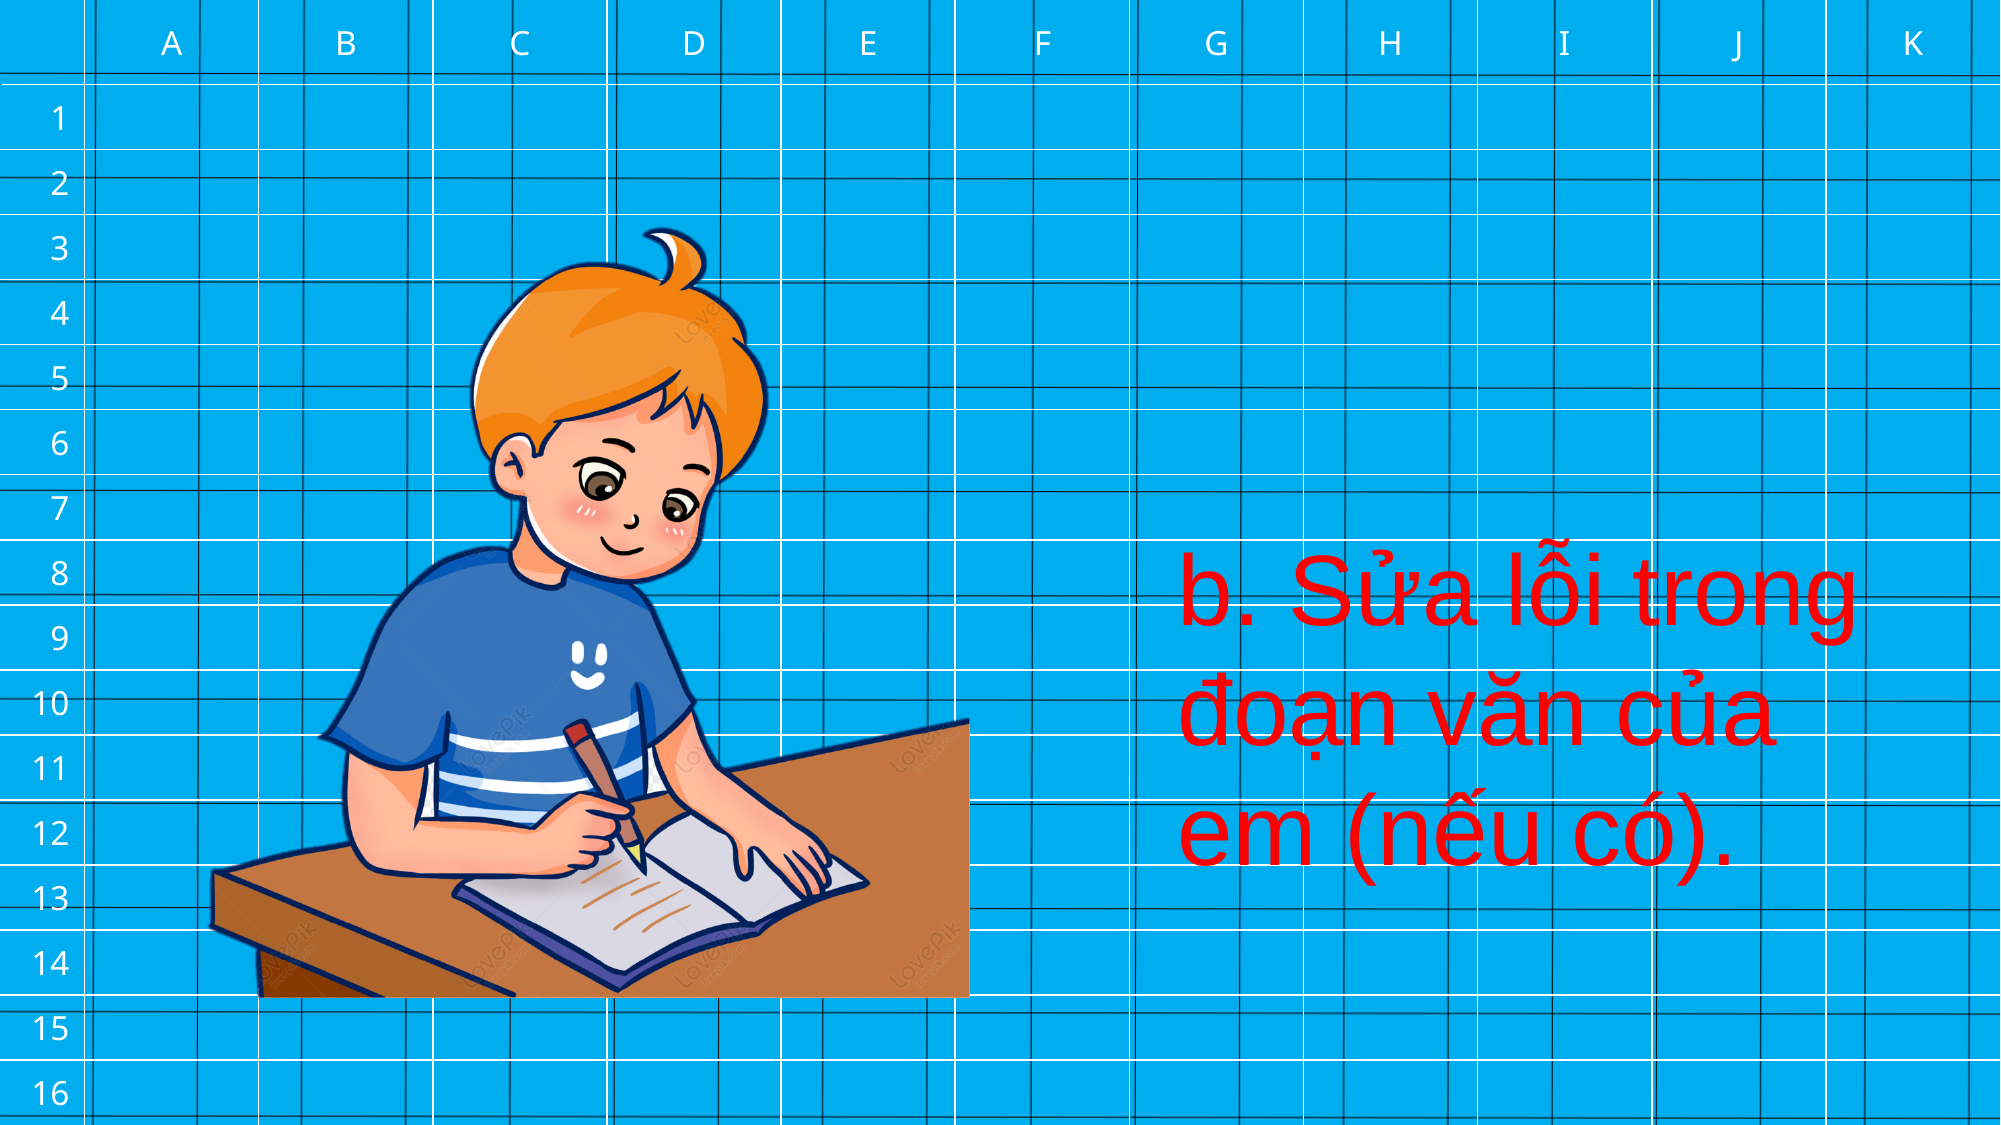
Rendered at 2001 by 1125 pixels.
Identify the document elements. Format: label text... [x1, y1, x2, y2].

picture [210, 229, 969, 997]
text_box b. Sửa lỗi trong đoạn văn của em (nếu có). [1162, 517, 1891, 893]
